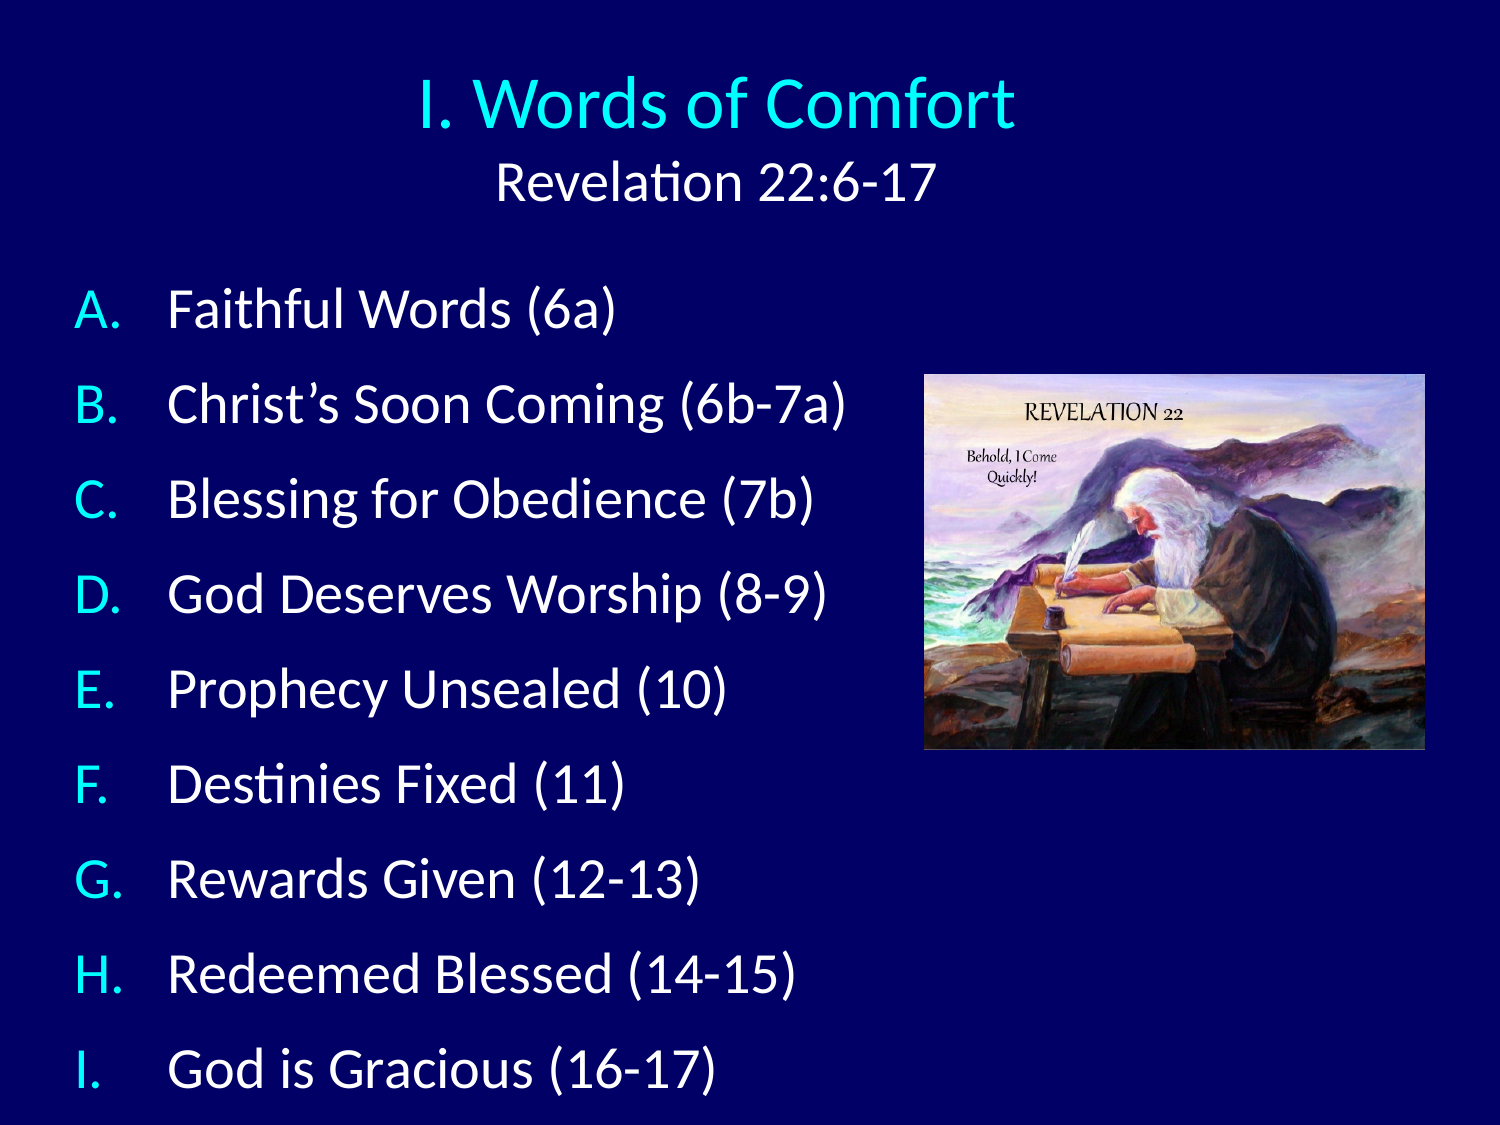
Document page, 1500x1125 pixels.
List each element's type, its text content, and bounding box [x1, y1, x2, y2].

text_box I. Words of Comfort Revelation 22:6-17 [169, 37, 1265, 230]
list Faithful Words (6a) Christ’s Soon Coming (6b-7a) Blessing for Obedience (7b) God Deserves Worship (8-9) Prophecy Unsealed (10) Destinies Fixed (11) Rewards Given (12-13) Redeemed Blessed (14-15) God is Gracious (16-17) [58, 262, 976, 1063]
picture [924, 374, 1426, 751]
